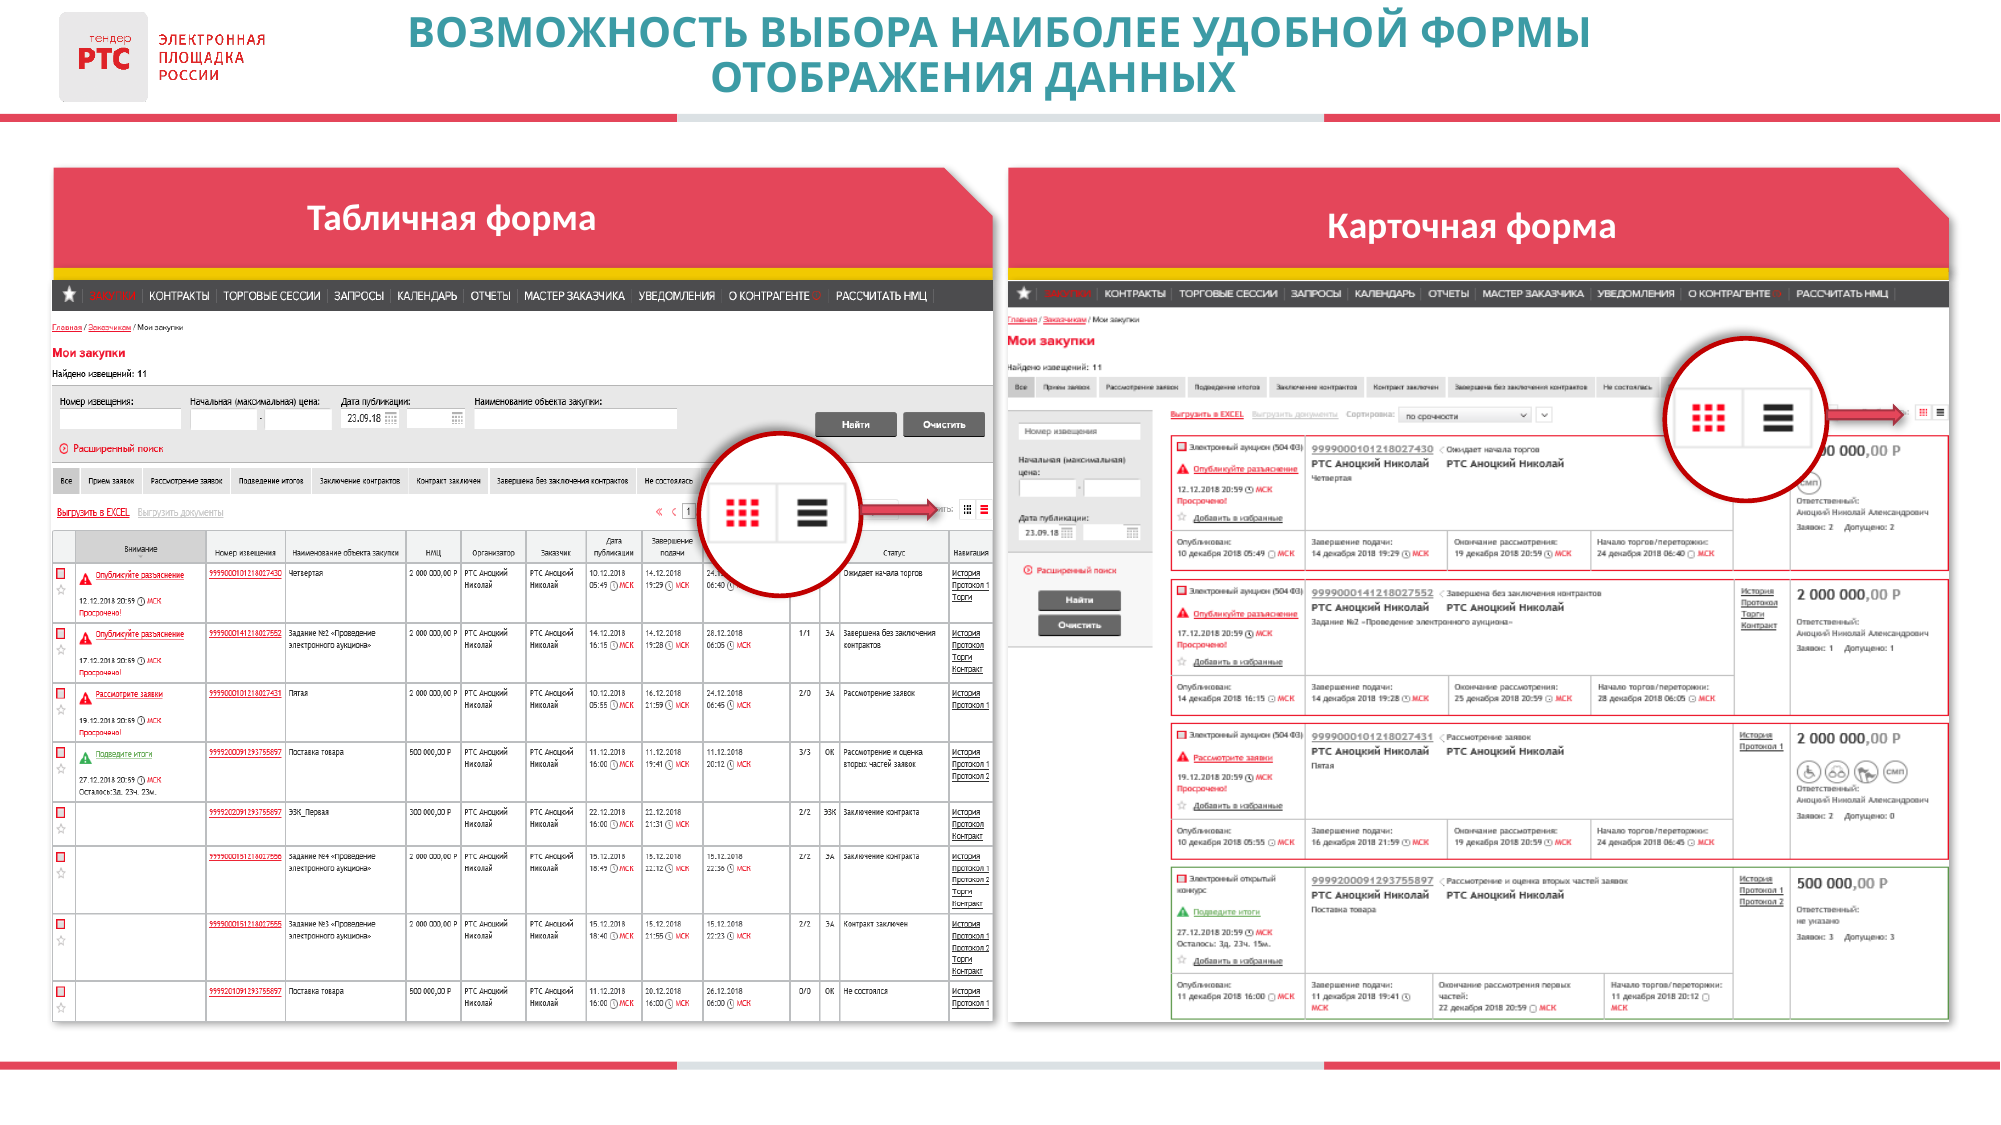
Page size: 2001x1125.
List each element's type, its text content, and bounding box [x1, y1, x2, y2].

text_box [1007, 267, 1950, 282]
text_box Карточная форма [1023, 193, 1922, 253]
picture [59, 12, 265, 102]
text_box Табличная форма [86, 185, 818, 246]
text_box [1007, 166, 1950, 267]
text_box [53, 267, 994, 280]
text_box [52, 166, 994, 269]
picture [51, 280, 993, 1022]
title Возможность выбора наиболее удобной формы отображения данных [294, 0, 1652, 114]
picture [1008, 280, 1949, 1022]
